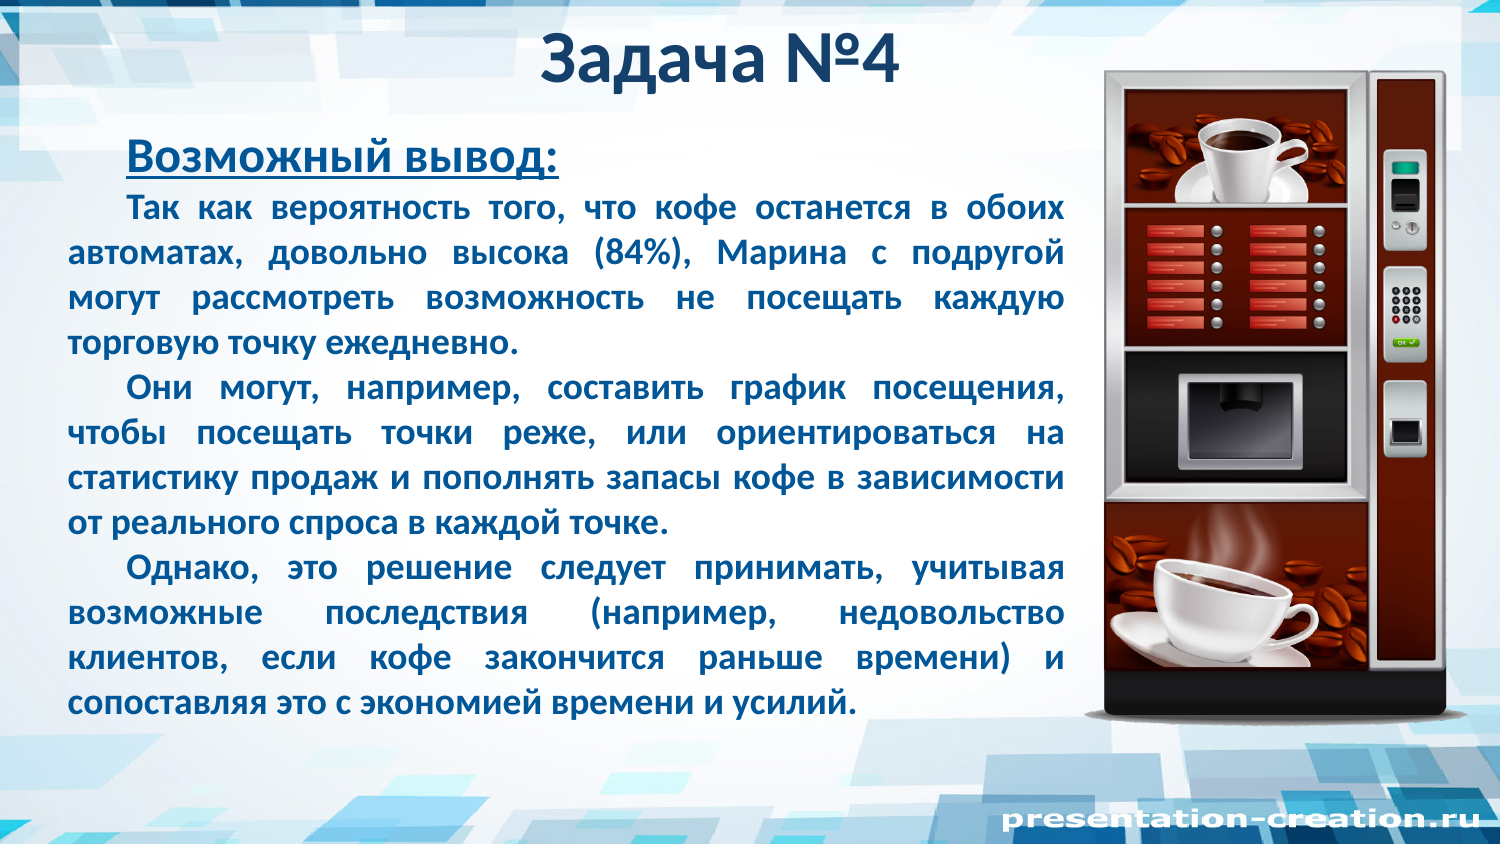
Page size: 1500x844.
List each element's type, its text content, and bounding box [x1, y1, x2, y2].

text_box Задача №4 [277, 0, 1164, 105]
text_box Возможный вывод: Так как вероятность того, что кофе останется в обоих автоматах, довольно высока (84%), Марина с подругой могут рассмотреть возможность не посещать каждую торговую точку ежедневно. Они могут, например, составить график посещения, чтобы посещать точки реже, или ориентироваться на статистику продаж и пополнять запасы кофе в зависимости от реального спроса в каждой точке. Однако, это решение следует принимать, учитывая возможные последствия (например, недовольство клиентов, если кофе закончится раньше времени) и сопоставляя это с экономией времени и усилий. [53, 114, 1056, 730]
picture [0, 0, 1500, 844]
